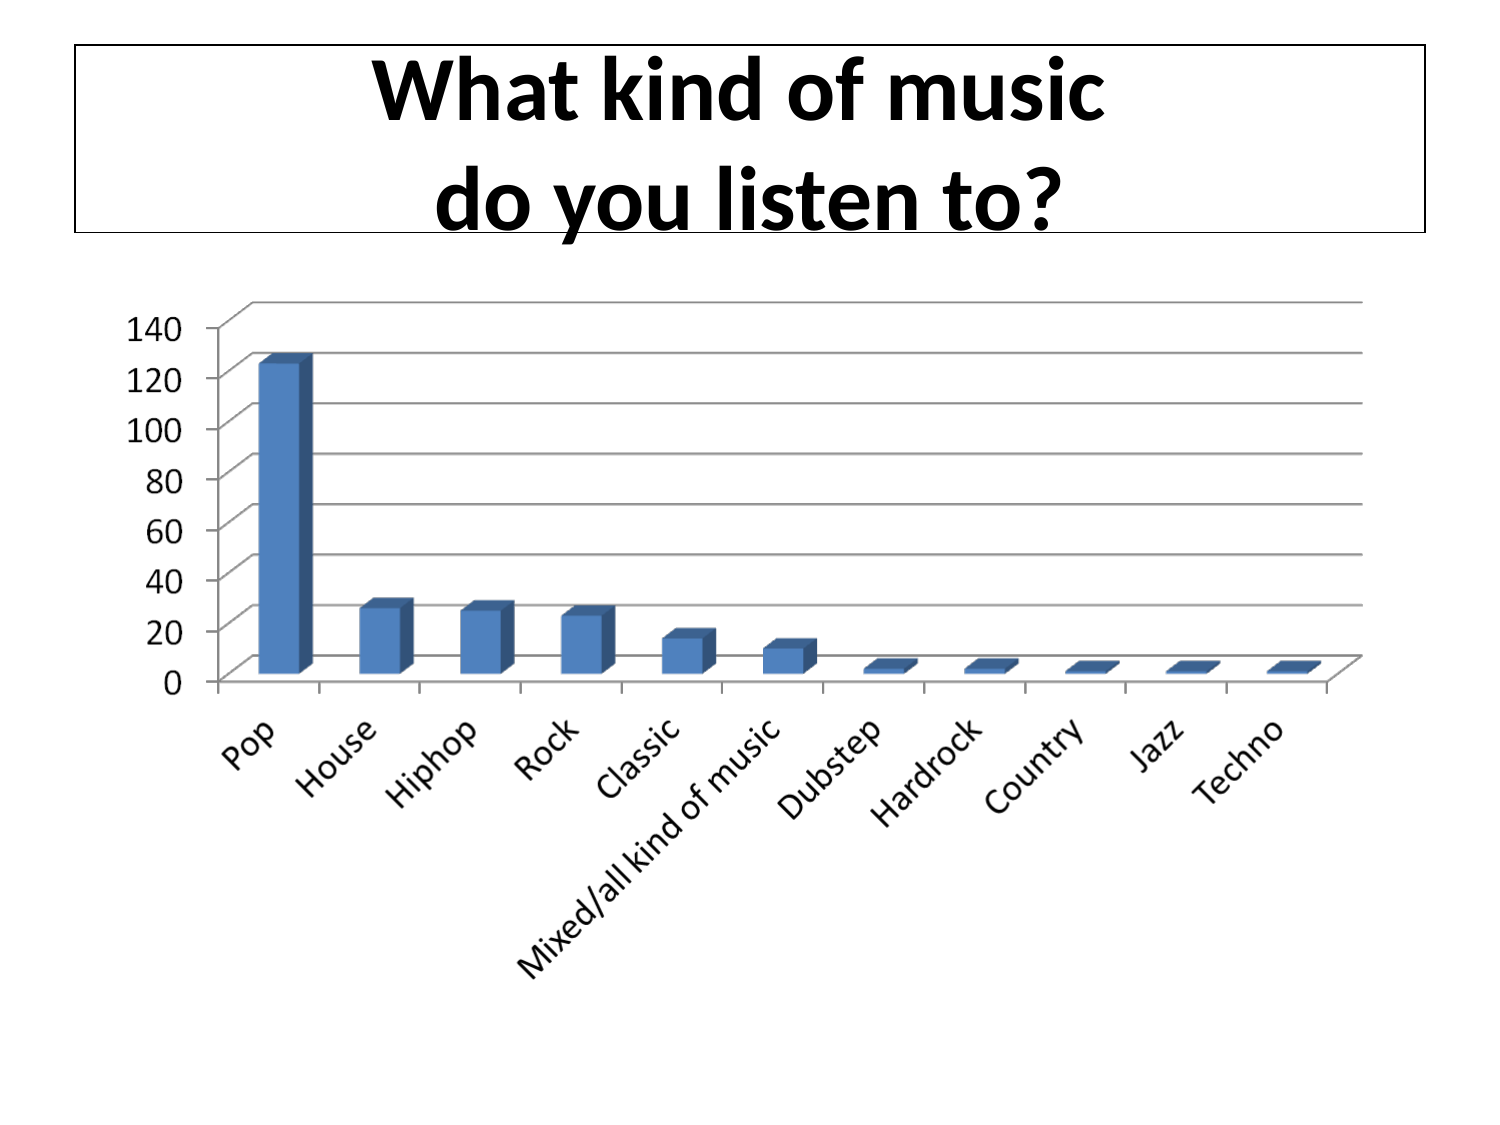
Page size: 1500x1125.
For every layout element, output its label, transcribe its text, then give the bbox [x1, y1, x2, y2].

title What kind of music do you listen to? [74, 44, 1426, 233]
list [66, 253, 1434, 1014]
